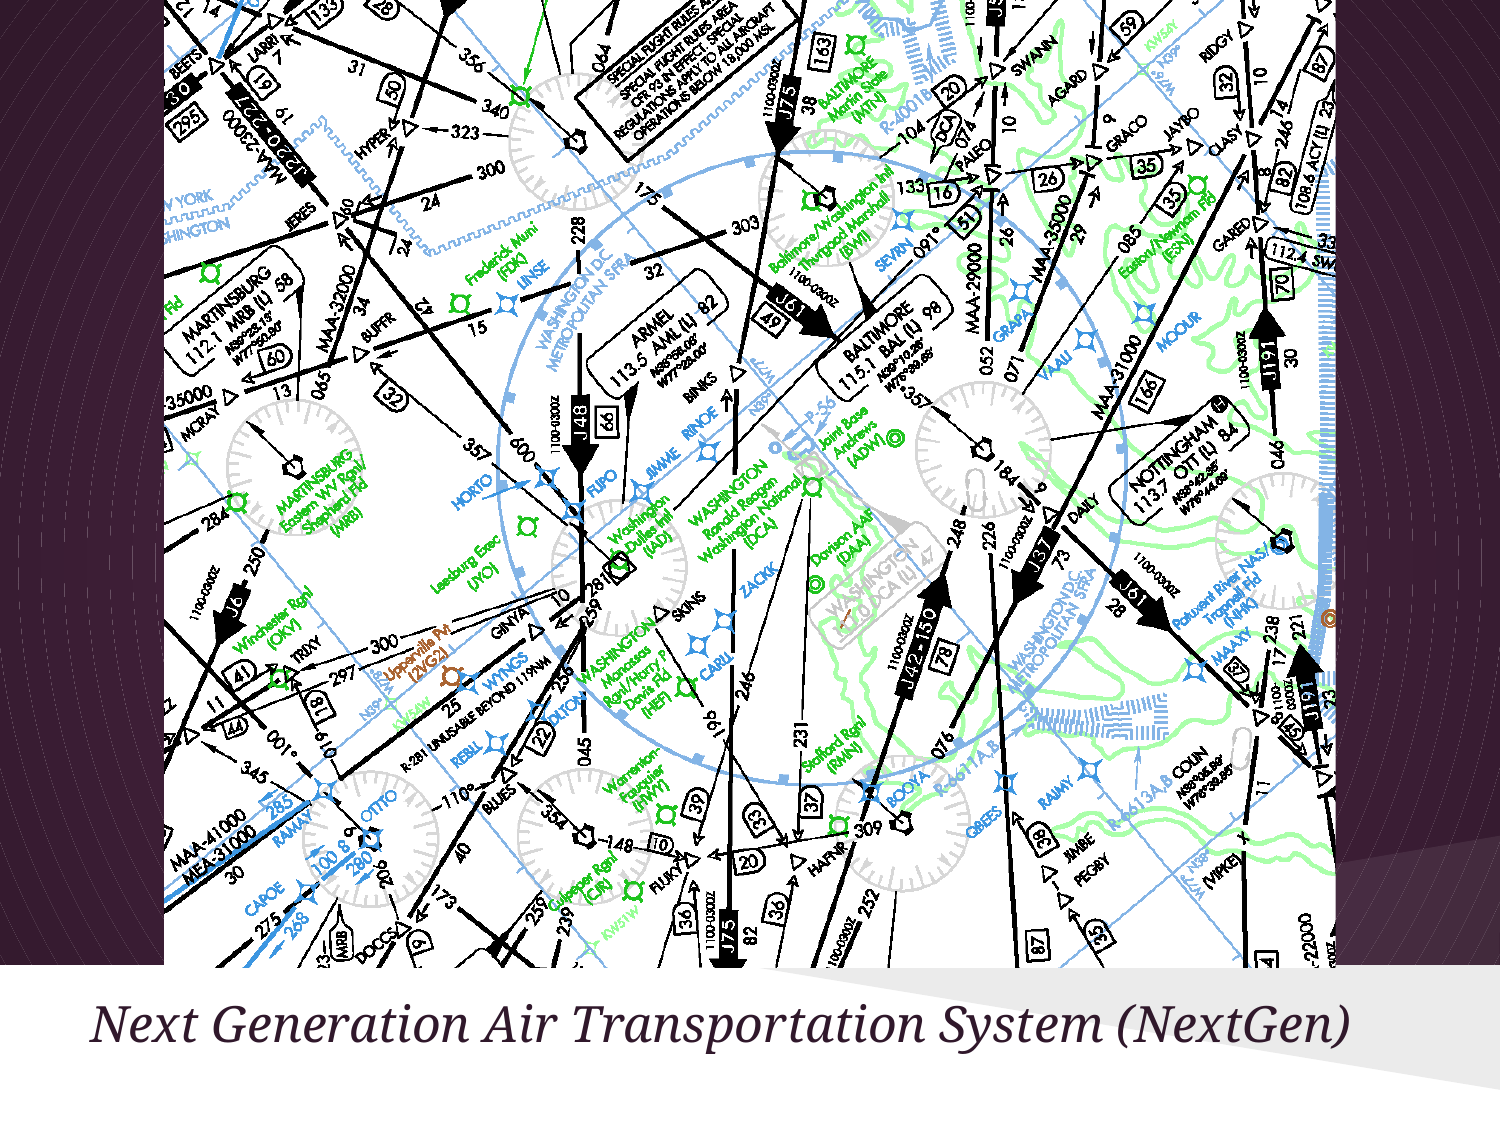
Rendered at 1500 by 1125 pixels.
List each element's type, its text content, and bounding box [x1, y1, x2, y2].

list Next Generation Air Transportation System (NextGen) [75, 967, 1425, 1078]
text_box [164, 0, 1336, 968]
